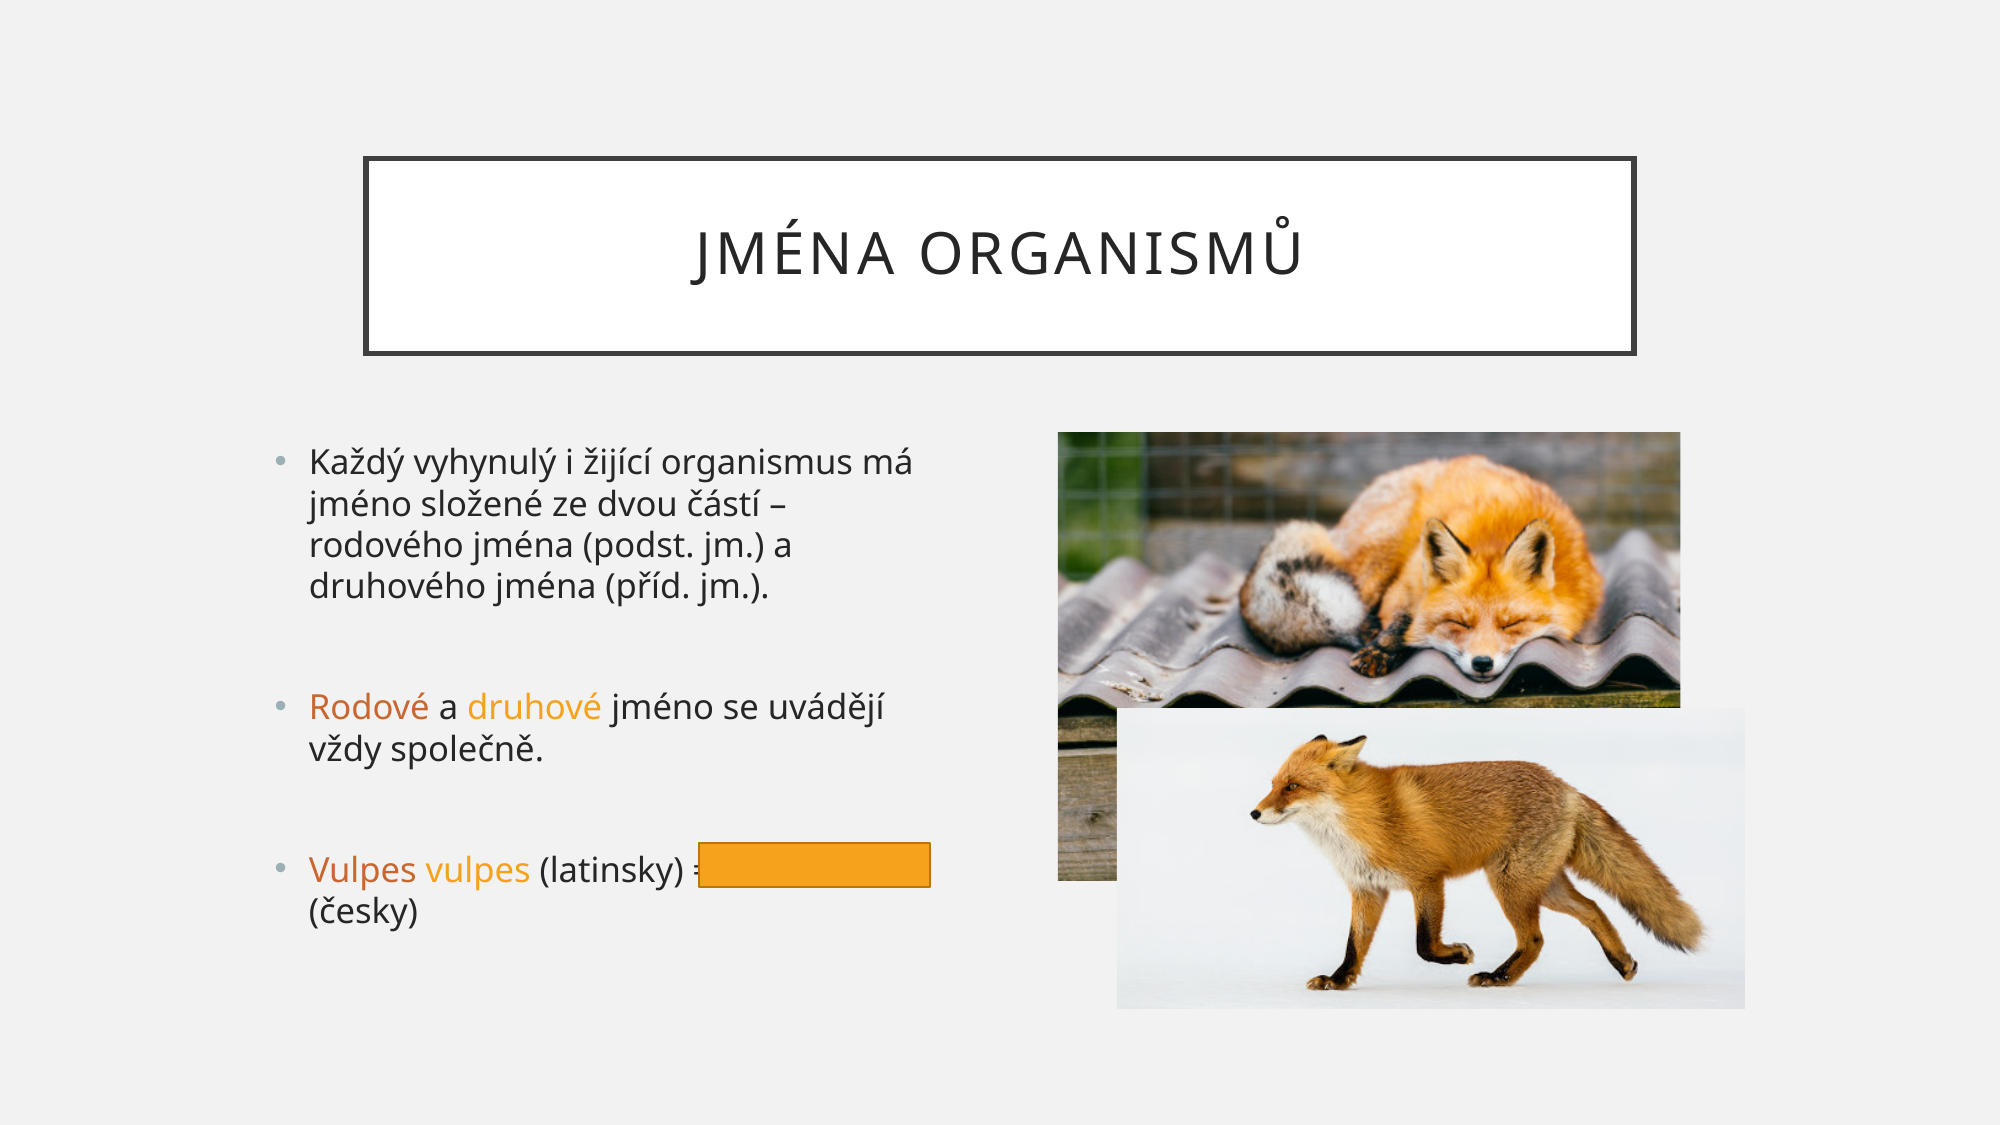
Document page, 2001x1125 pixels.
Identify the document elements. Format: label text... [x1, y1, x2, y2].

title Jména organismů [363, 156, 1637, 356]
picture [1057, 432, 1745, 1009]
list Každý vyhynulý i žijící organismus má jméno složené ze dvou částí – rodového jména (podst. jm.) a druhového jména (příd. jm.). Rodové a druhové jméno se uvádějí vždy společně. Vulpes vulpes (latinsky) = liška obecná (česky) [259, 432, 961, 942]
text_box [698, 842, 931, 888]
